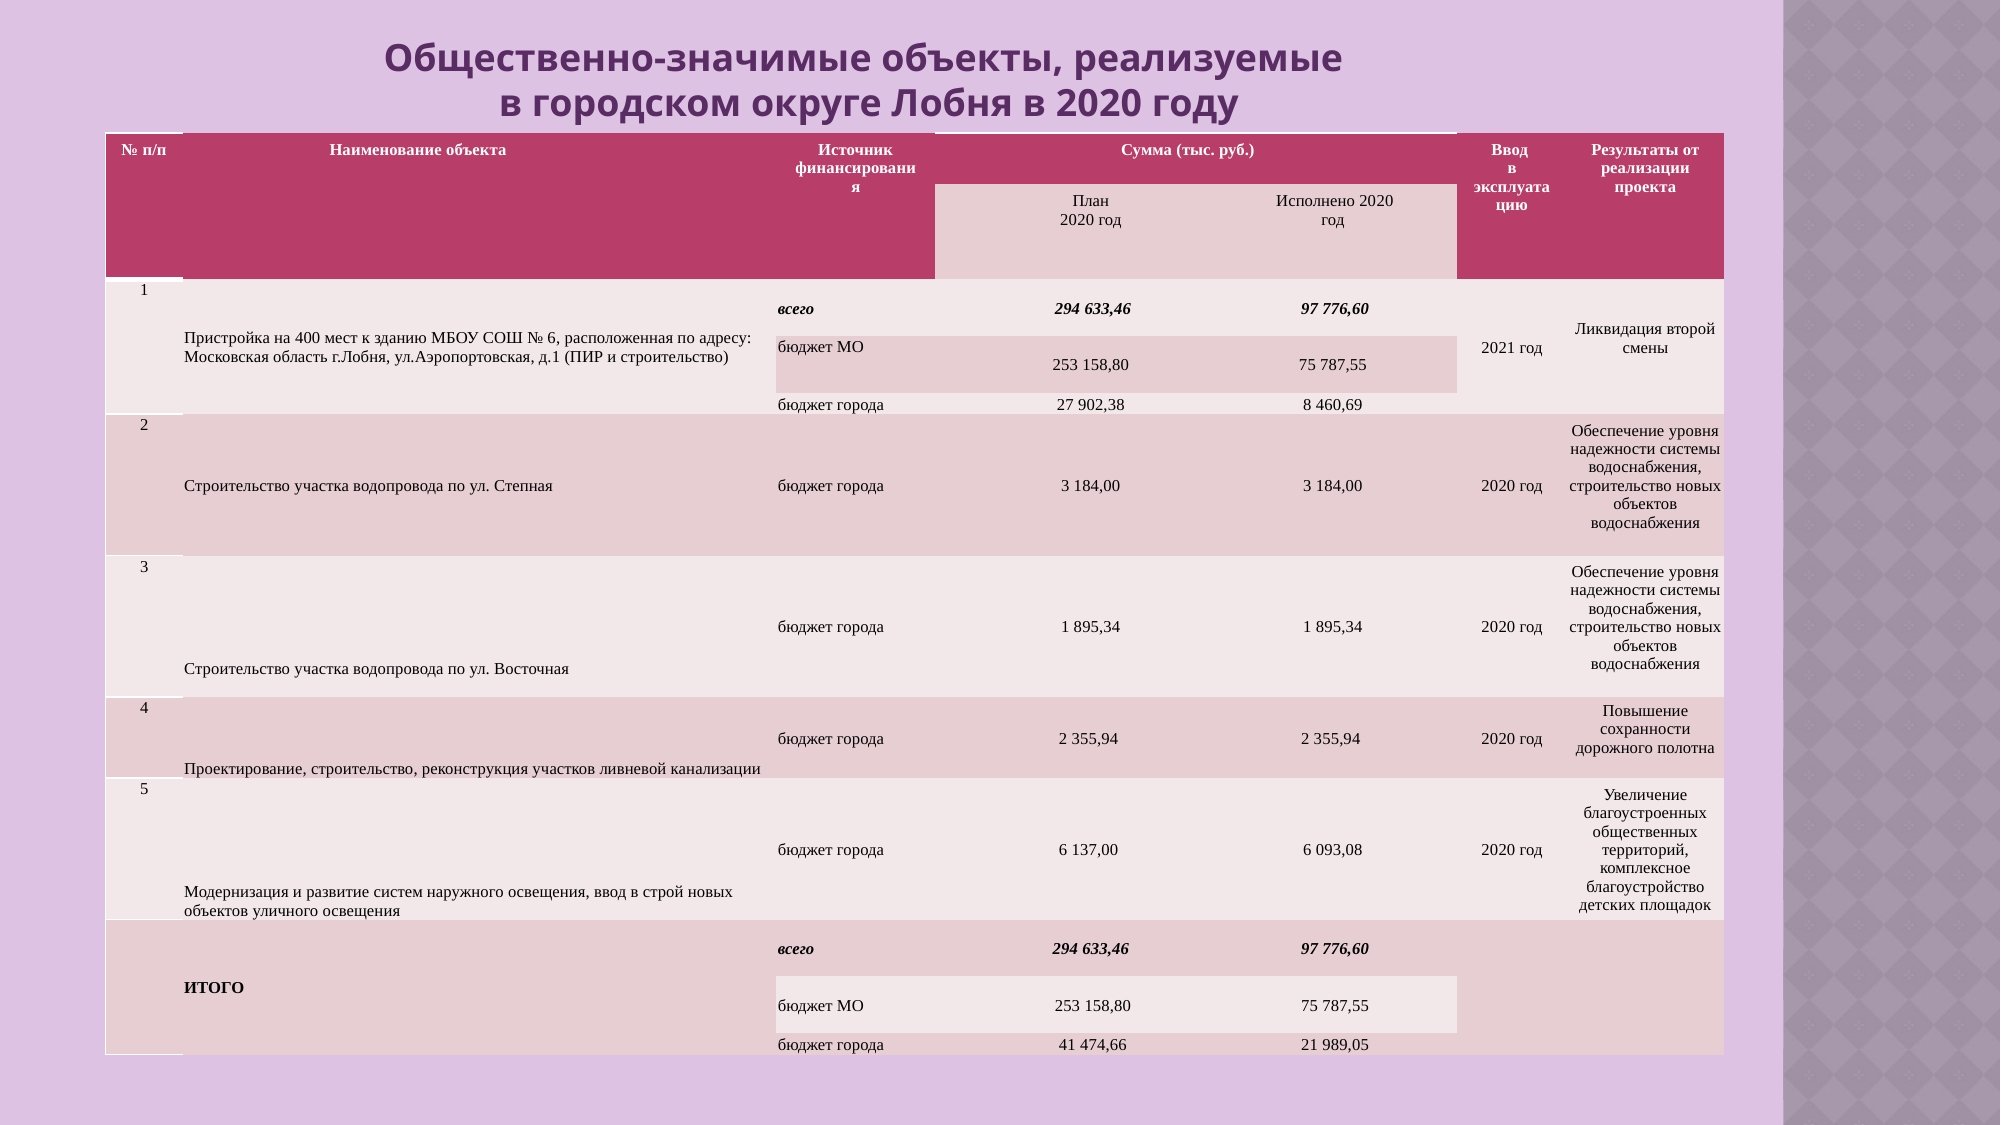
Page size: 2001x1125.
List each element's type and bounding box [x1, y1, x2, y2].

text_box [237, 26, 1500, 132]
table_header [106, 133, 1724, 279]
table_cell [106, 184, 1724, 1055]
